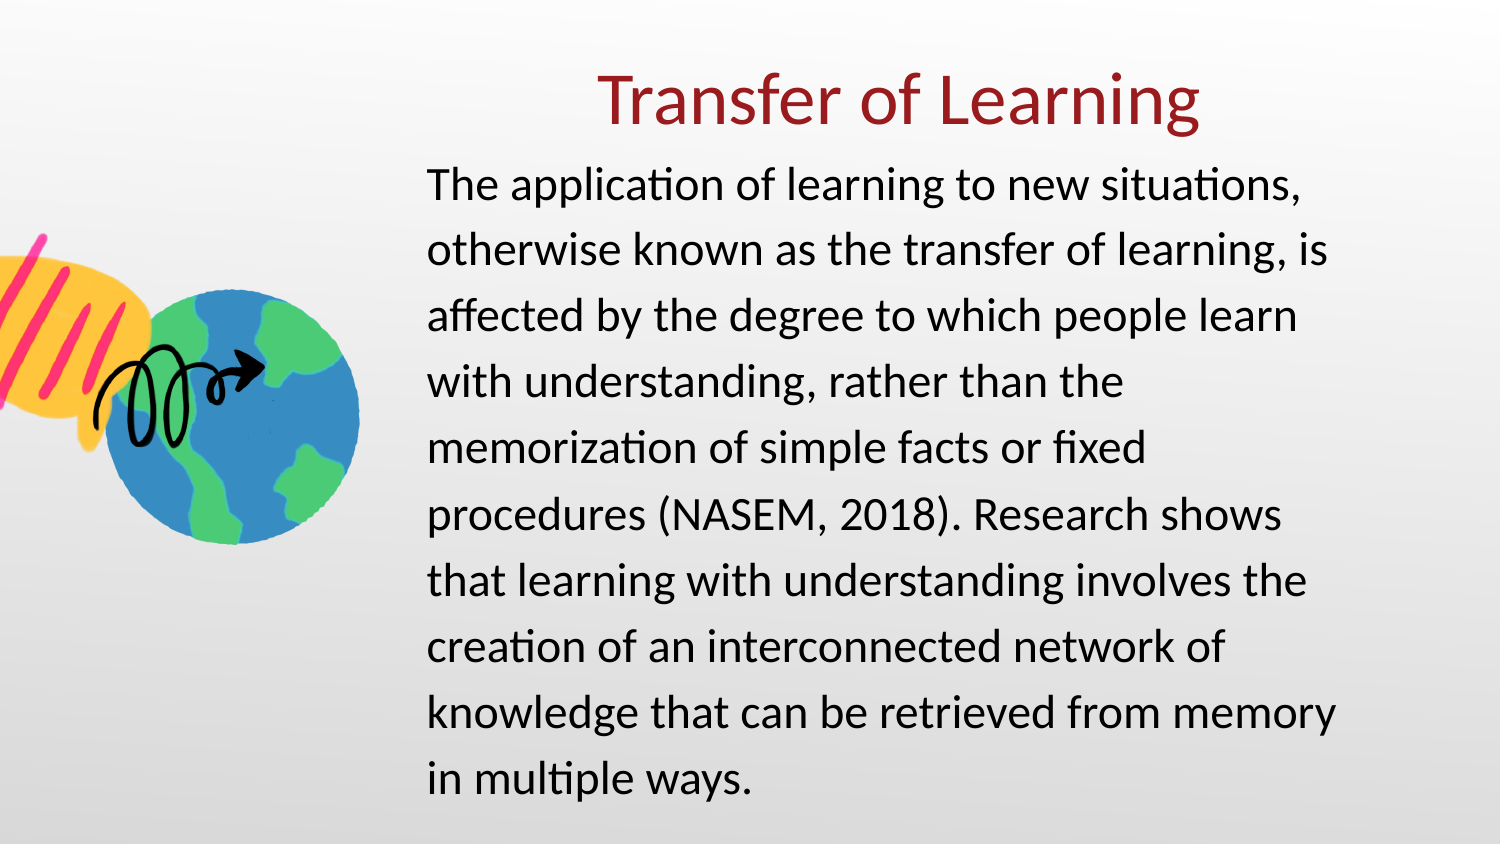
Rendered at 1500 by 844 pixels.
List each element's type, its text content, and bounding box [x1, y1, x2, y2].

picture [0, 170, 412, 572]
title Transfer of Learning [474, 28, 1324, 135]
list The application of learning to new situations, otherwise known as the transfer of learning, is affected by the degree to which people learn with understanding, rather than the memorization of simple facts or fixed procedures (NASEM, 2018). Research shows that learning with understanding involves the creation of an interconnected network of knowledge that can be retrieved from memory in multiple ways. [411, 135, 1387, 658]
